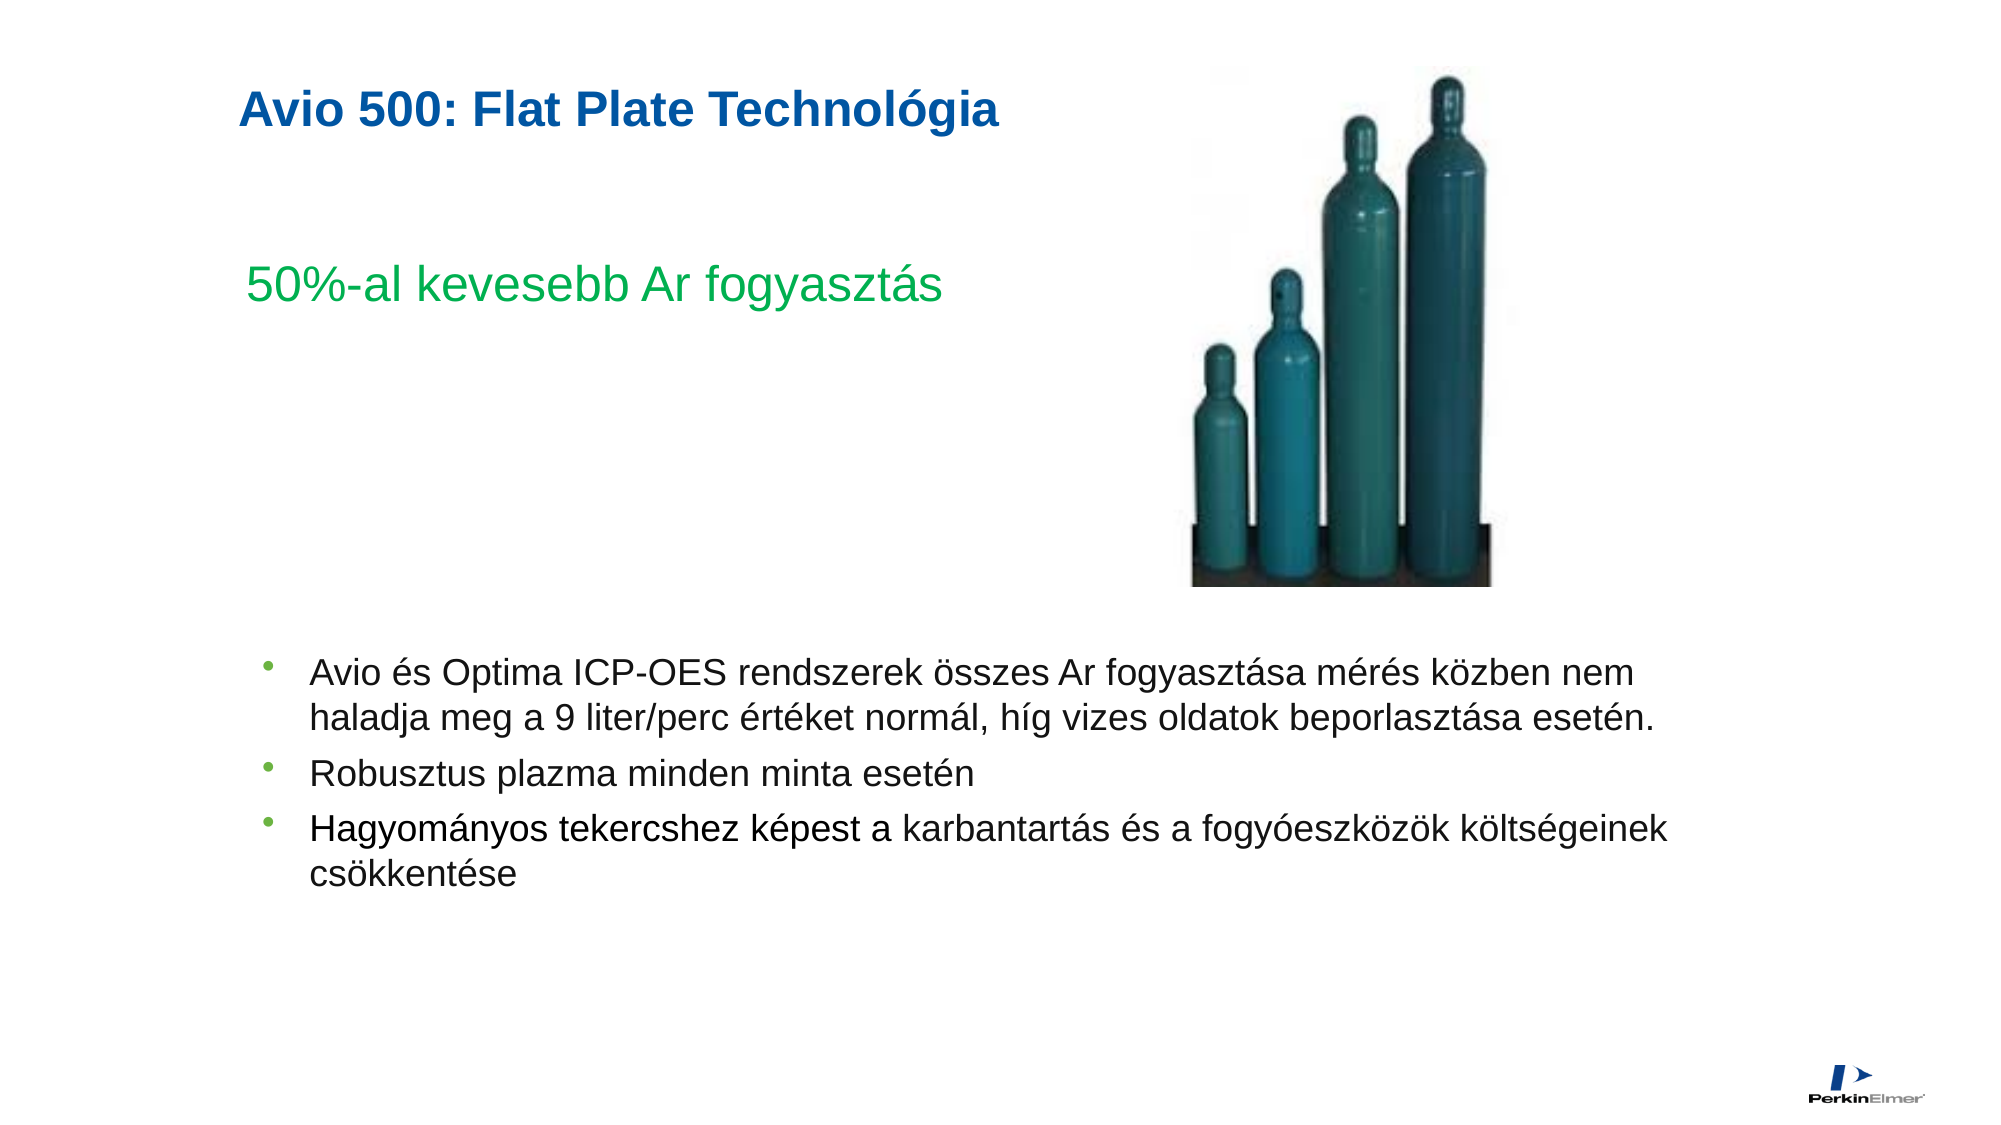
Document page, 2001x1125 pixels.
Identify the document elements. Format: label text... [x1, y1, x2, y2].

list Avio és Optima ICP-OES rendszerek összes Ar fogyasztása mérés közben nem haladja meg a 9 liter/perc értéket normál, híg vizes oldatok beporlasztása esetén. Robusztus plazma minden minta esetén Hagyományos tekercshez képest a karbantartás és a fogyóeszközök költségeinek csökkentése [255, 645, 1739, 1059]
picture [1809, 1065, 1925, 1105]
picture [1082, 66, 1603, 587]
title Avio 500: Flat Plate Technológia [232, 30, 1715, 140]
text_box 50%-al kevesebb Ar fogyasztás [232, 243, 1036, 379]
